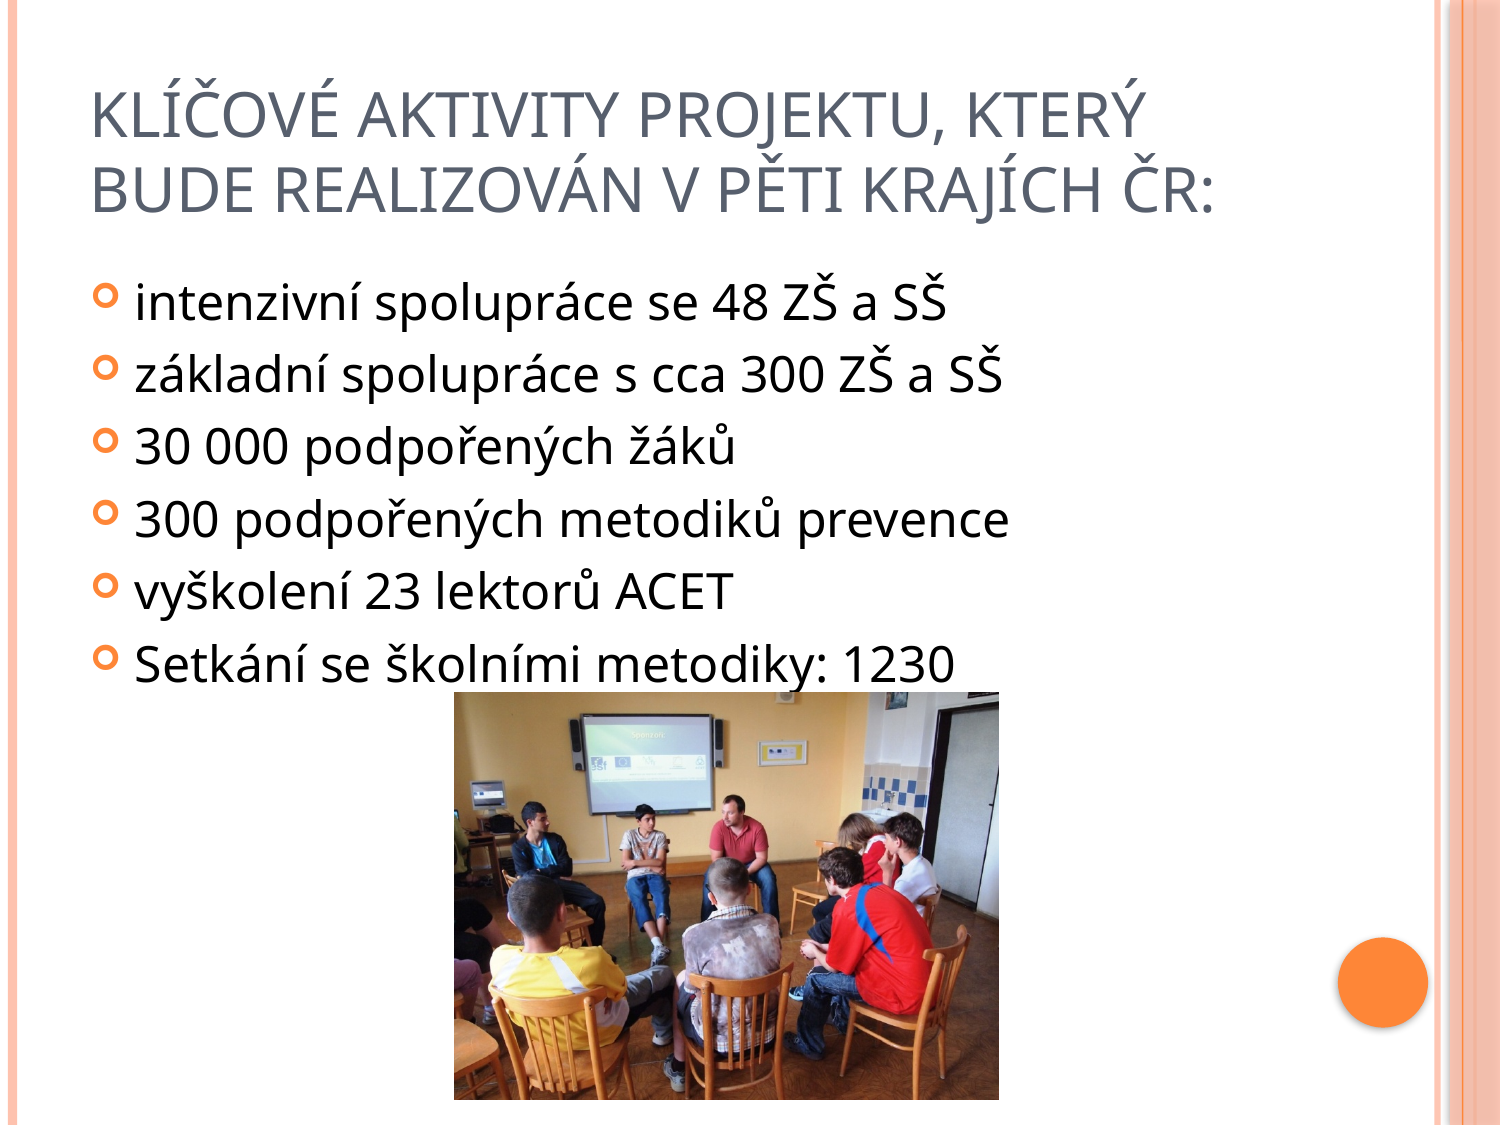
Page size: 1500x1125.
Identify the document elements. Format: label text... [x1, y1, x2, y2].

list intenzivní spolupráce se 48 ZŠ a SŠ základní spolupráce s cca 300 ZŠ a SŠ 30 000 podpořených žáků 300 podpořených metodiků prevence vyškolení 23 lektorů ACET Setkání se školními metodiky: 1230 [74, 262, 1301, 1063]
title Klíčové aktivity projektu, který bude realizován v pěti krajích ČR: [75, 45, 1300, 233]
picture [454, 691, 999, 1101]
